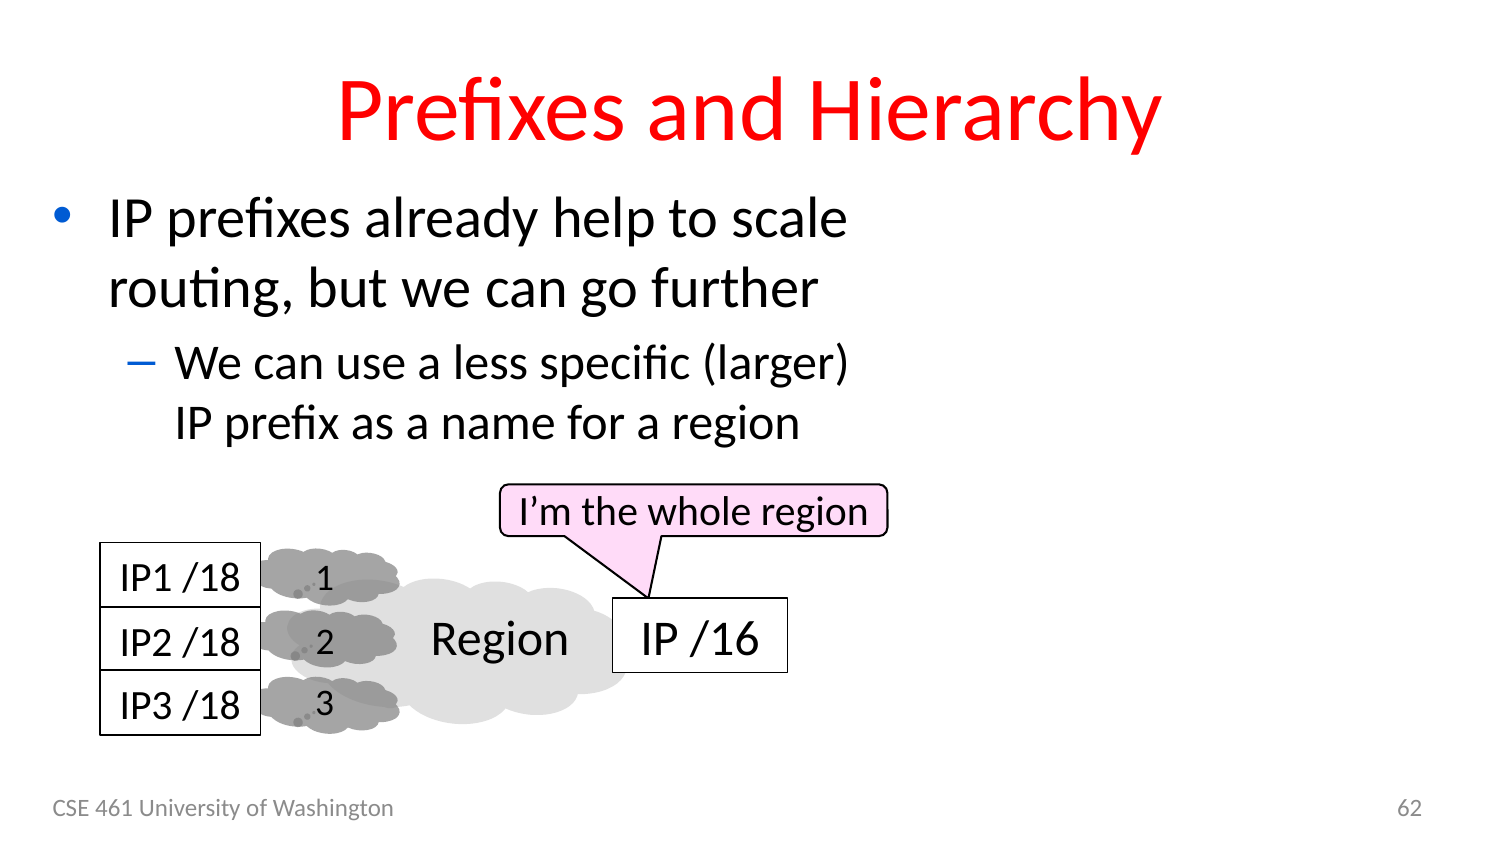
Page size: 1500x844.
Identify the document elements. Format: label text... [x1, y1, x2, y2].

title Prefixes and Hierarchy [37, 33, 1463, 175]
slide_number 62 [1087, 784, 1438, 830]
list IP prefixes already help to scale routing, but we can go further We can use a less specific (larger) IP prefix as a name for a region [37, 171, 975, 760]
footer CSE 461 University of Washington [37, 784, 513, 830]
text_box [99, 484, 888, 736]
